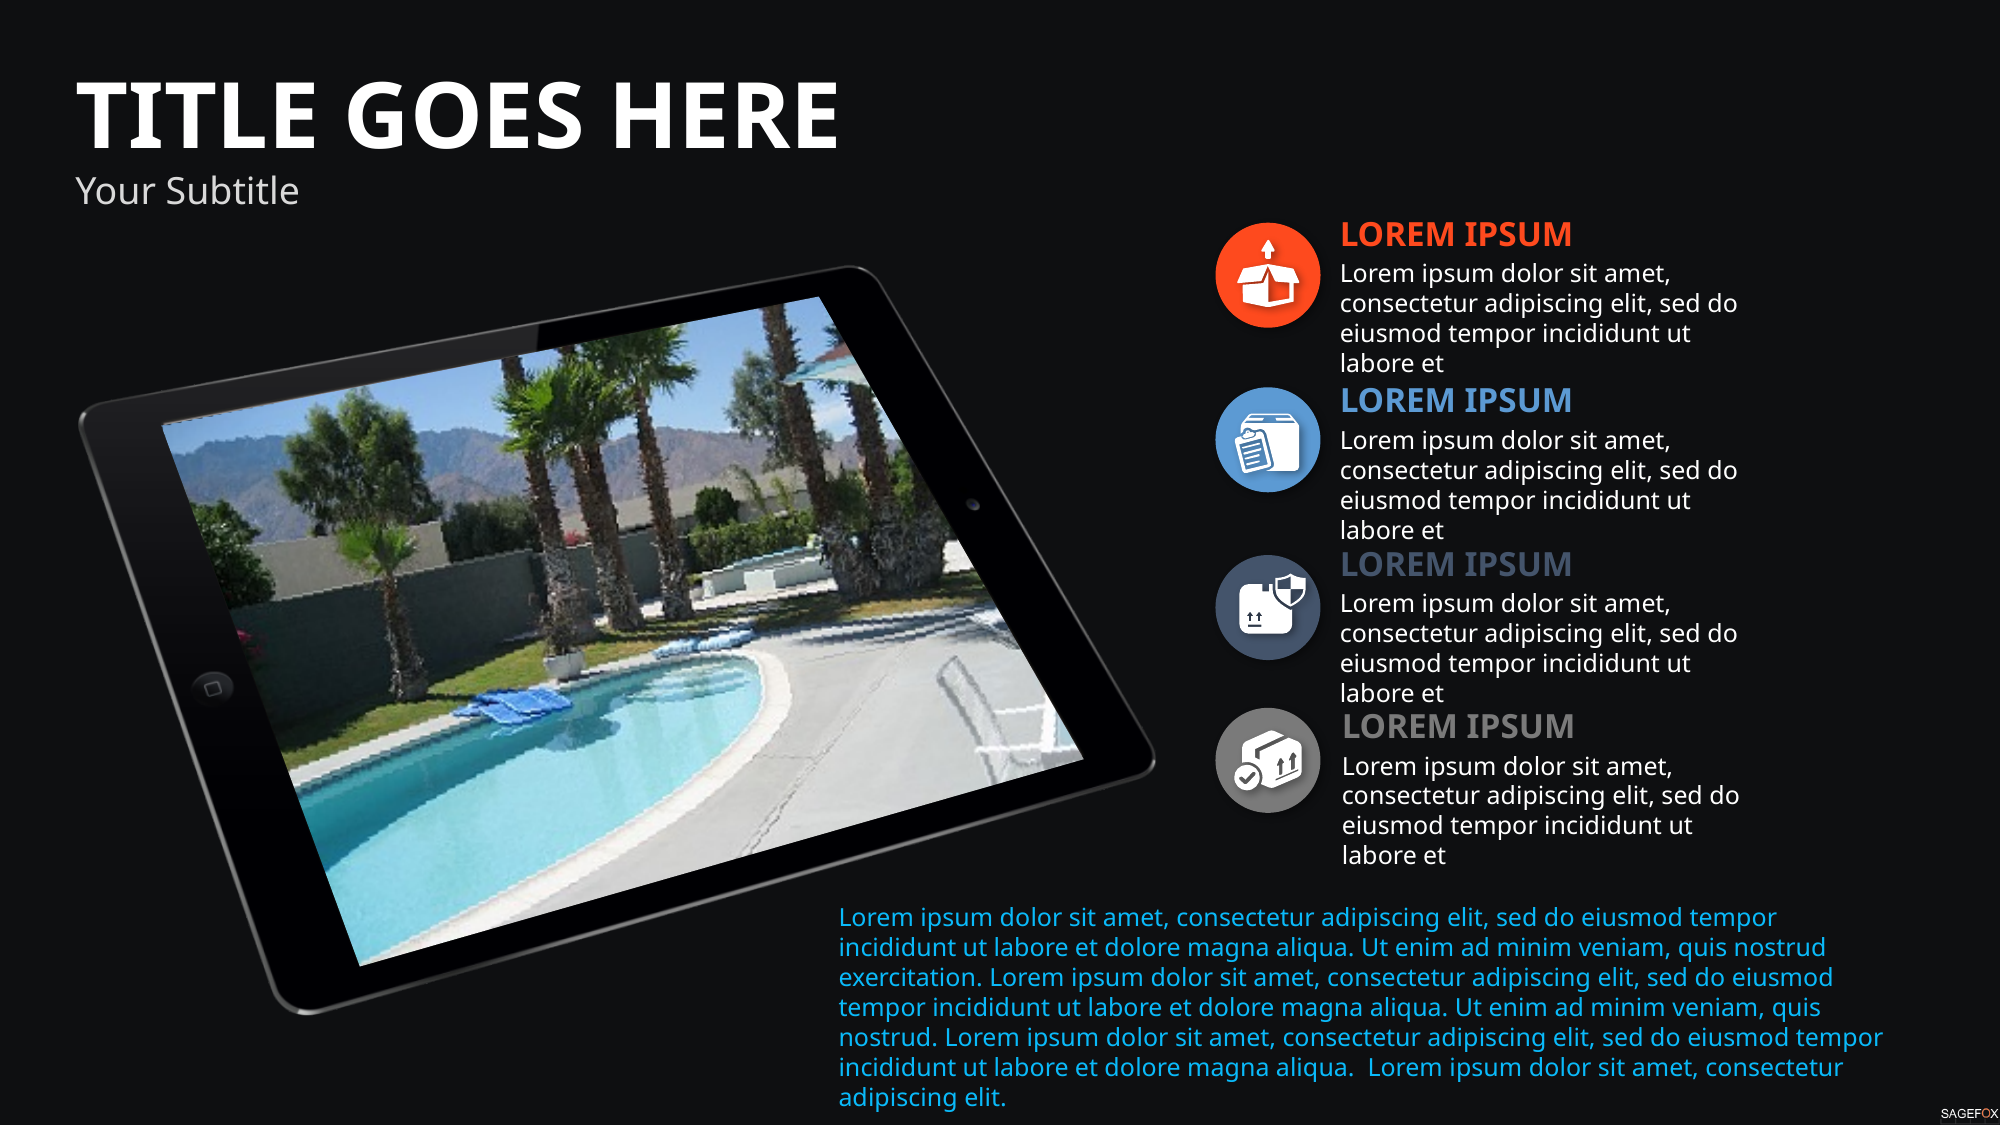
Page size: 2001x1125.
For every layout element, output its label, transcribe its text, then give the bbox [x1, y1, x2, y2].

text_box [1214, 386, 1322, 494]
text_box LOREM IPSUM Lorem ipsum dolor sit amet, consectetur adipiscing elit, sed do eiusmod tempor incididunt ut labore et [1329, 207, 1780, 374]
text_box [1234, 413, 1300, 473]
text_box LOREM IPSUM Lorem ipsum dolor sit amet, consectetur adipiscing elit, sed do eiusmod tempor incididunt ut labore et [1331, 700, 1782, 875]
text_box [1237, 264, 1300, 307]
text_box [1214, 554, 1322, 662]
text_box Lorem ipsum dolor sit amet, consectetur adipiscing elit, sed do eiusmod tempor incididunt ut labore et dolore magna aliqua. Ut enim ad minim veniam, quis nostrud exercitation. Lorem ipsum dolor sit amet, consectetur adipiscing elit, sed do eiusmod tempor incididunt ut labore et dolore magna aliqua. Ut enim ad minim veniam, quis nostrud. Lorem ipsum dolor sit amet, consectetur adipiscing elit, sed do eiusmod tempor incididunt ut labore et dolore magna aliqua. Lorem ipsum dolor sit amet, consectetur adipiscing elit. [823, 894, 1913, 1119]
text_box LOREM IPSUM Lorem ipsum dolor sit amet, consectetur adipiscing elit, sed do eiusmod tempor incididunt ut labore et [1329, 374, 1780, 537]
picture [1939, 1108, 2000, 1125]
text_box [1275, 573, 1306, 607]
text_box [1214, 221, 1322, 329]
picture [0, 234, 1181, 1090]
text_box [1214, 706, 1322, 814]
text_box [1239, 584, 1293, 634]
text_box [1261, 239, 1275, 259]
text_box LOREM IPSUM Lorem ipsum dolor sit amet, consectetur adipiscing elit, sed do eiusmod tempor incididunt ut labore et [1329, 537, 1780, 713]
text_box TITLE GOES HERE Your Subtitle [60, 49, 1036, 220]
text_box [1234, 764, 1260, 791]
text_box [1242, 730, 1302, 788]
